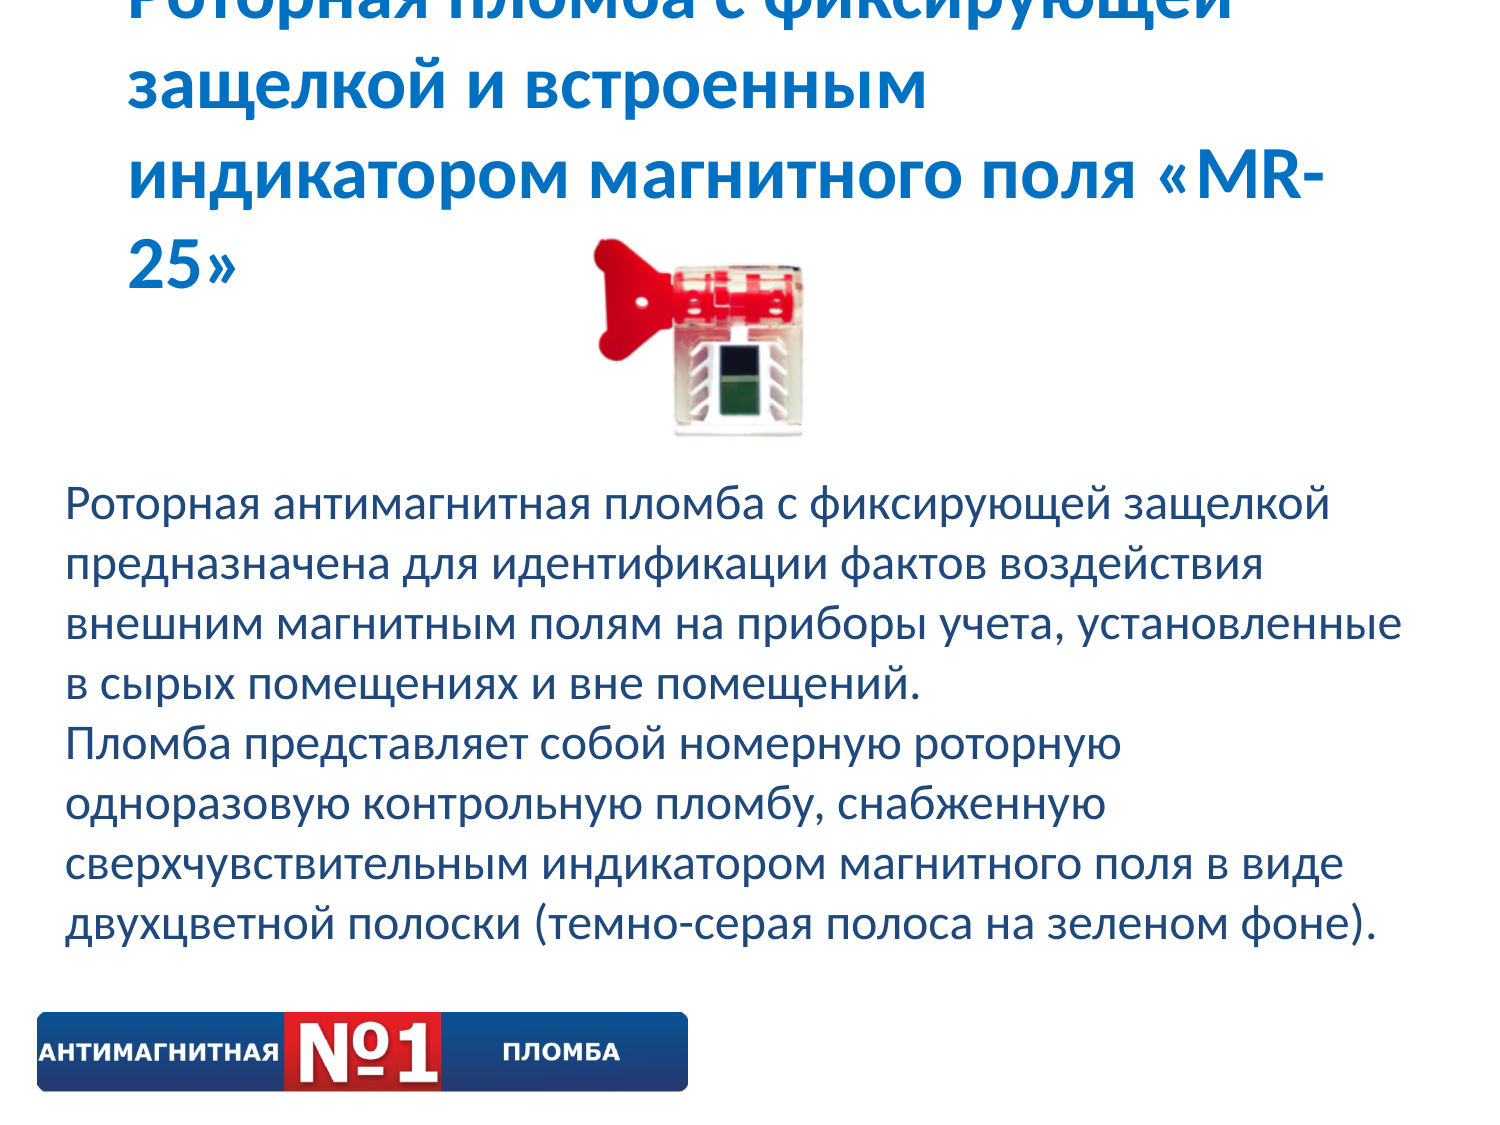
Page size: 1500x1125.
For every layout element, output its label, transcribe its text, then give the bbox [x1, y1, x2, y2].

picture [587, 237, 826, 438]
text_box Роторная пломба с фиксирующей защелкой и встроенным индикатором магнитного поля «MR-25» [112, 62, 1388, 275]
picture [37, 1012, 688, 1092]
text_box Роторная антимагнитная пломба с фиксирующей защелкой предназначена для идентификации фактов воздействия внешним магнитным полям на приборы учета, установленные в сырых помещениях и вне помещений. Пломба представляет собой номерную роторную одноразовую контрольную пломбу, снабженную сверхчувствительным индикатором магнитного поля в виде двухцветной полоски (темно-серая полоса на зеленом фоне). [49, 462, 1425, 988]
